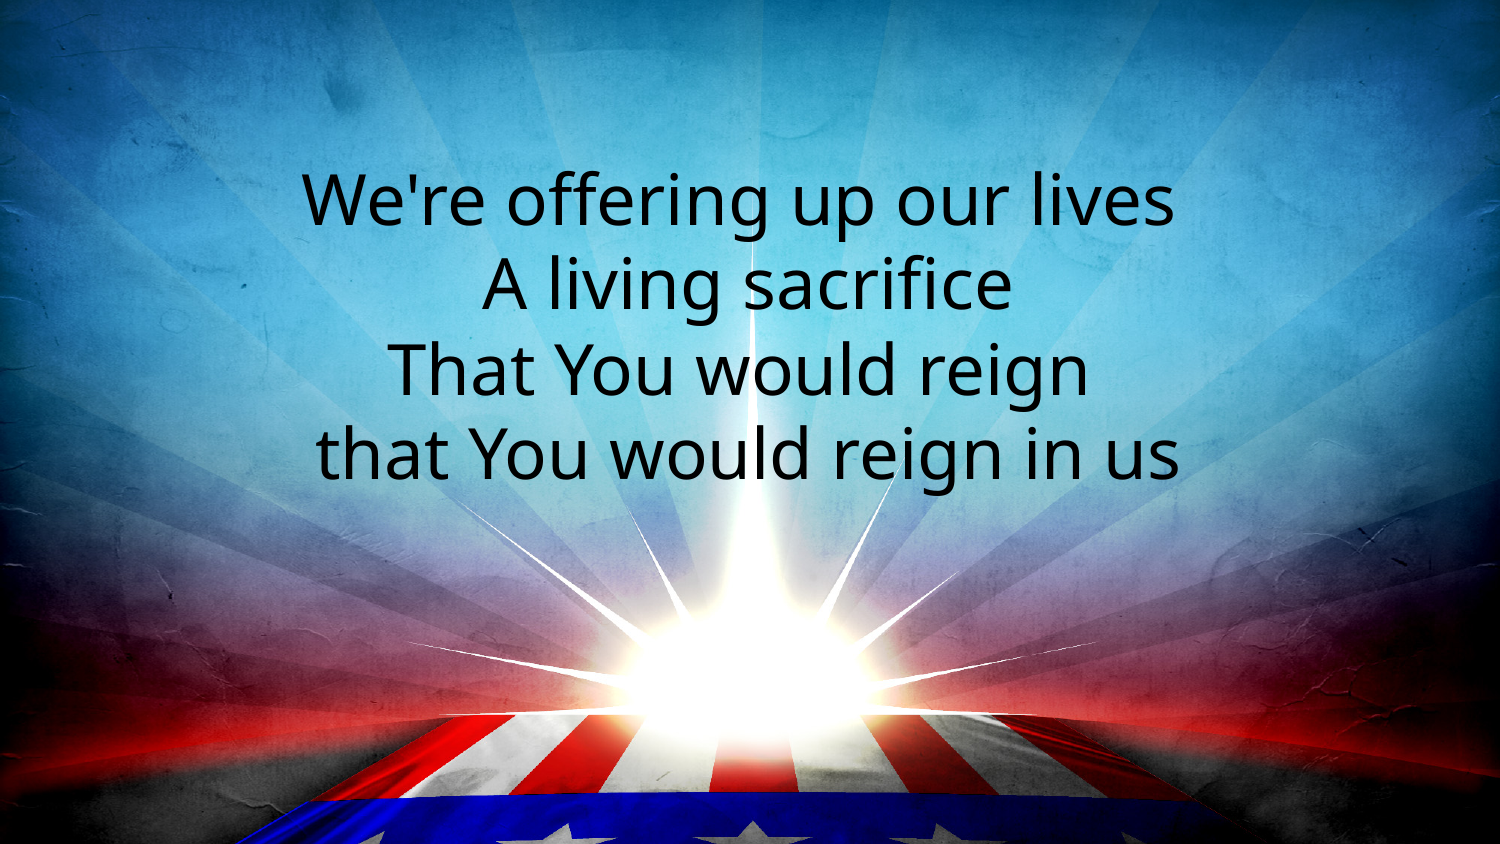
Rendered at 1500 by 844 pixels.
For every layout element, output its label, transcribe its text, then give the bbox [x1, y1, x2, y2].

text_box We're offering up our lives A living sacrifice That You would reign that You would reign in us [52, 146, 1446, 538]
picture [0, 0, 1500, 844]
picture [1466, 391, 1476, 395]
